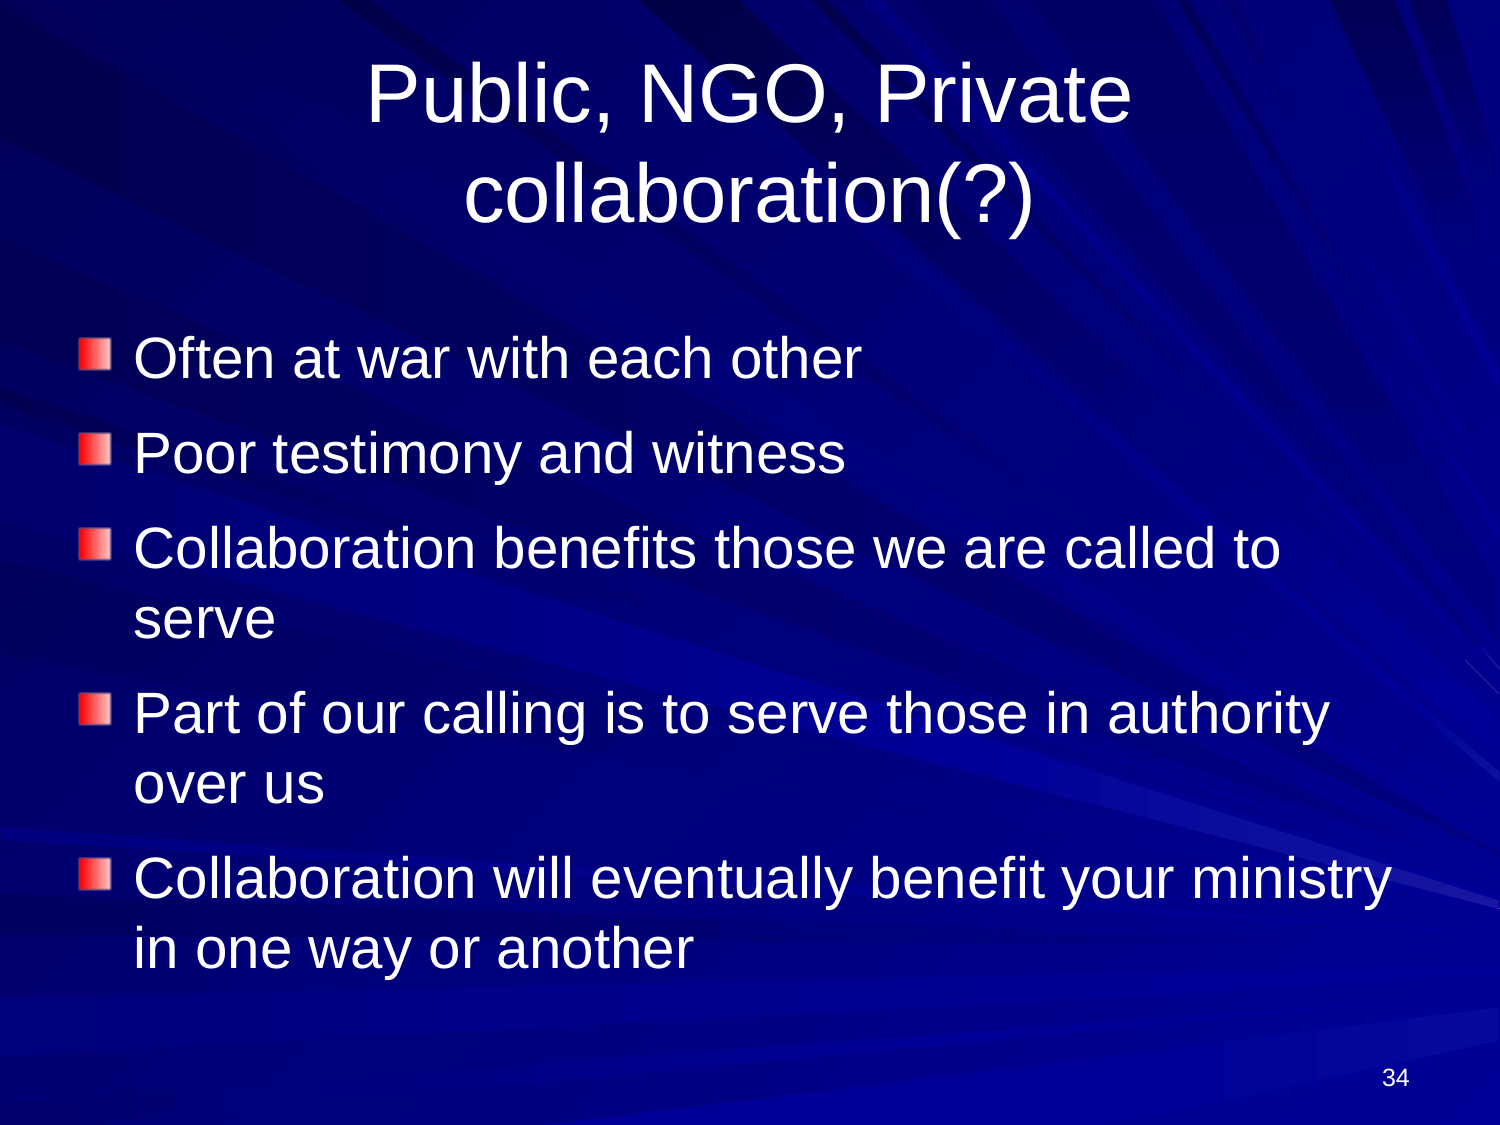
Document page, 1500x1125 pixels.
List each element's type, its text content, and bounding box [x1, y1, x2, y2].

picture [77, 691, 115, 729]
list Often at war with each other Poor testimony and witness Collaboration benefits those we are called to serve Part of our calling is to serve those in authority over us Collaboration will eventually benefit your ministry in one way or another [62, 312, 1413, 1051]
picture [77, 526, 115, 564]
title Public, NGO, Private collaboration(?) [74, 45, 1426, 234]
picture [77, 431, 115, 469]
picture [77, 856, 115, 894]
slide_number 34 [1074, 1023, 1426, 1100]
picture [77, 336, 115, 374]
